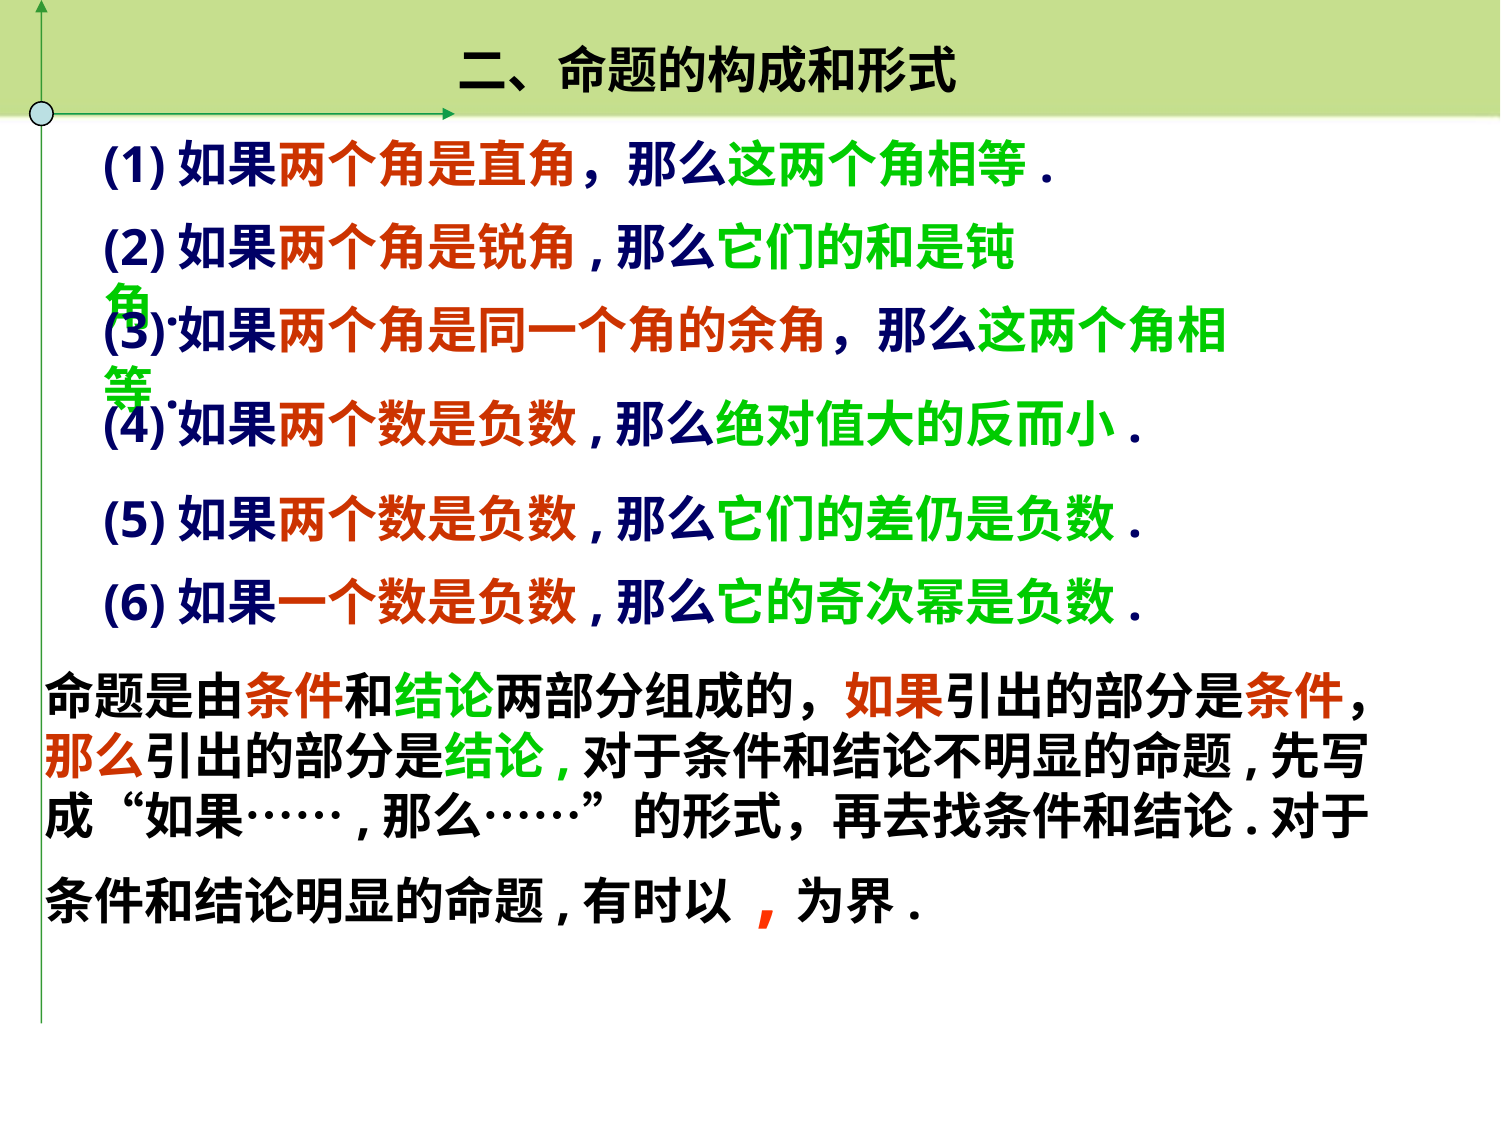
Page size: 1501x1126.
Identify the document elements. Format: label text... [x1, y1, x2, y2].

text_box (3)如果两个角是同一个角的余角，那么这两个角相等. [88, 290, 1318, 426]
text_box (6)如果一个数是负数,那么它的奇次幂是负数. [88, 562, 1164, 638]
text_box 命题是由条件和结论两部分组成的，如果引出的部分是条件，那么引出的部分是结论,对于条件和结论不明显的命题,先写成“如果……,那么……”的形式，再去找条件和结论.对于条件和结论明显的命题,有时以 ,为界. [29, 656, 1424, 942]
text_box (2)如果两个角是锐角,那么它们的和是钝角. [88, 208, 1099, 290]
text_box (5)如果两个数是负数,那么它们的差仍是负数. [88, 479, 1211, 640]
text_box (4)如果两个数是负数,那么绝对值大的反而小. [88, 385, 1176, 479]
text_box (1)如果两个角是直角，那么这两个角相等. [88, 125, 1376, 371]
text_box 二、命题的构成和形式 [442, 30, 1034, 106]
picture [0, 0, 1501, 1126]
